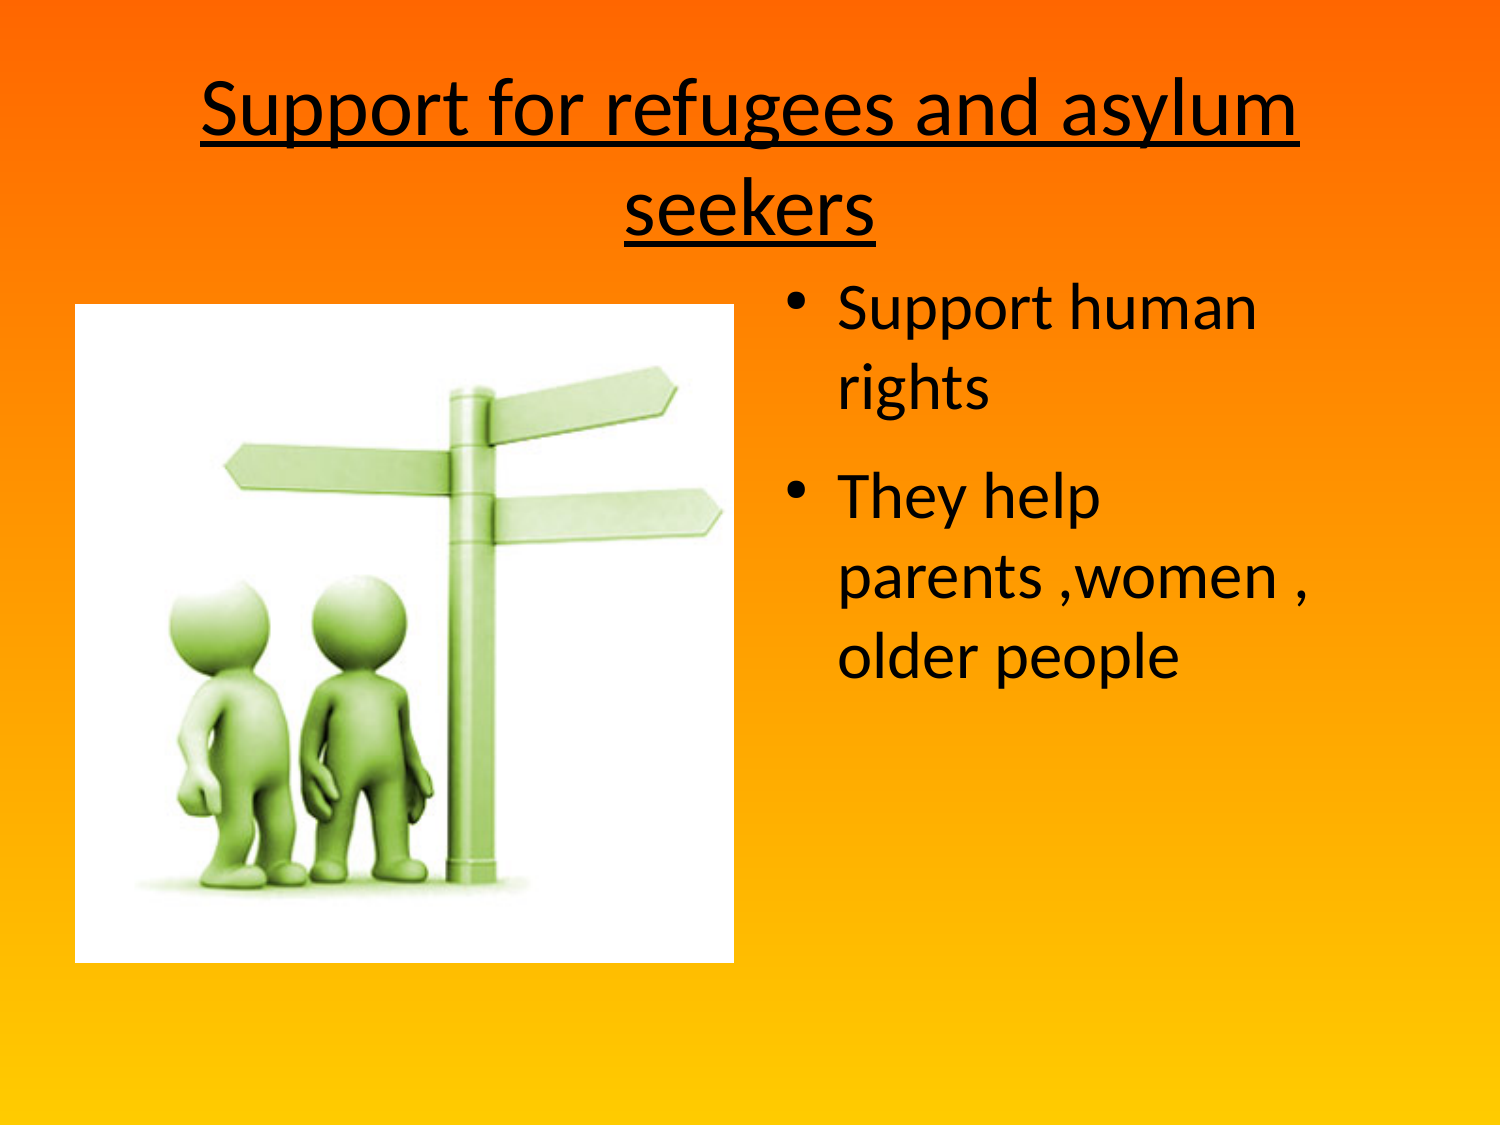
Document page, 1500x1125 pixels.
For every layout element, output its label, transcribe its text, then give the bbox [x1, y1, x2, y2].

list Support human rights They help parents ,women , older people [766, 262, 1426, 1005]
title Support for refugees and asylum seekers [75, 45, 1425, 233]
picture [74, 303, 734, 964]
